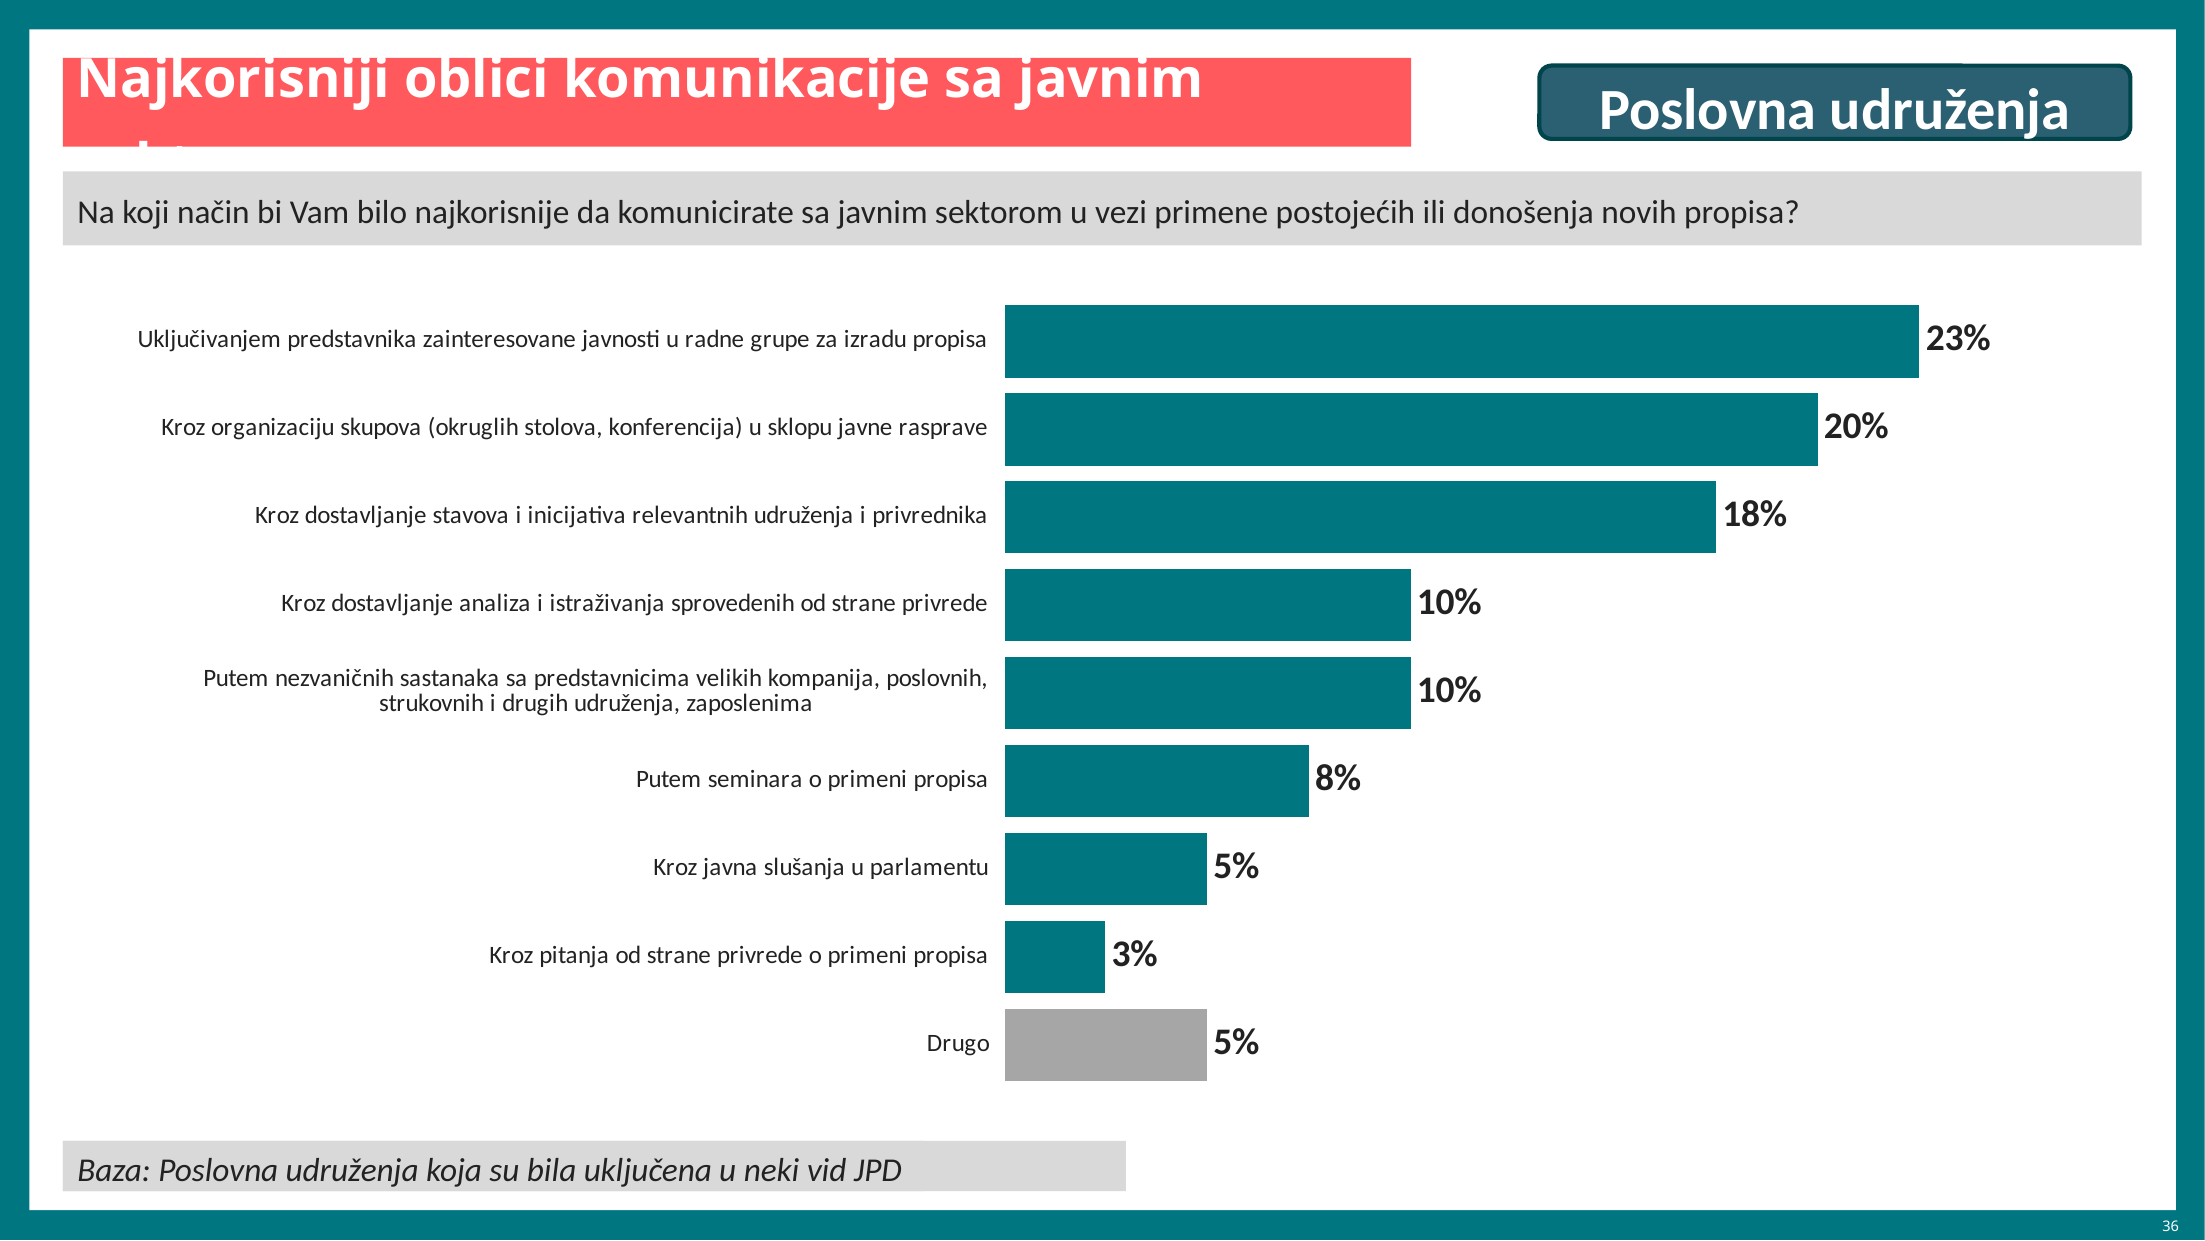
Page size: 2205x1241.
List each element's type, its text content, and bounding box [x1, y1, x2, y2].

text_box Baza: Poslovna udruženja koja su bila uključena u neki vid JPD [62, 1140, 1126, 1192]
text_box Na koji način bi Vam bilo najkorisnije da komunicirate sa javnim sektorom u vezi primene postojećih ili donošenja novih propisa? [62, 171, 2142, 246]
title Najkorisniji oblici komunikacije sa javnim sektorom [62, 57, 1412, 147]
chart [118, 297, 2068, 1090]
text_box Poslovna udruženja [1537, 63, 2133, 141]
